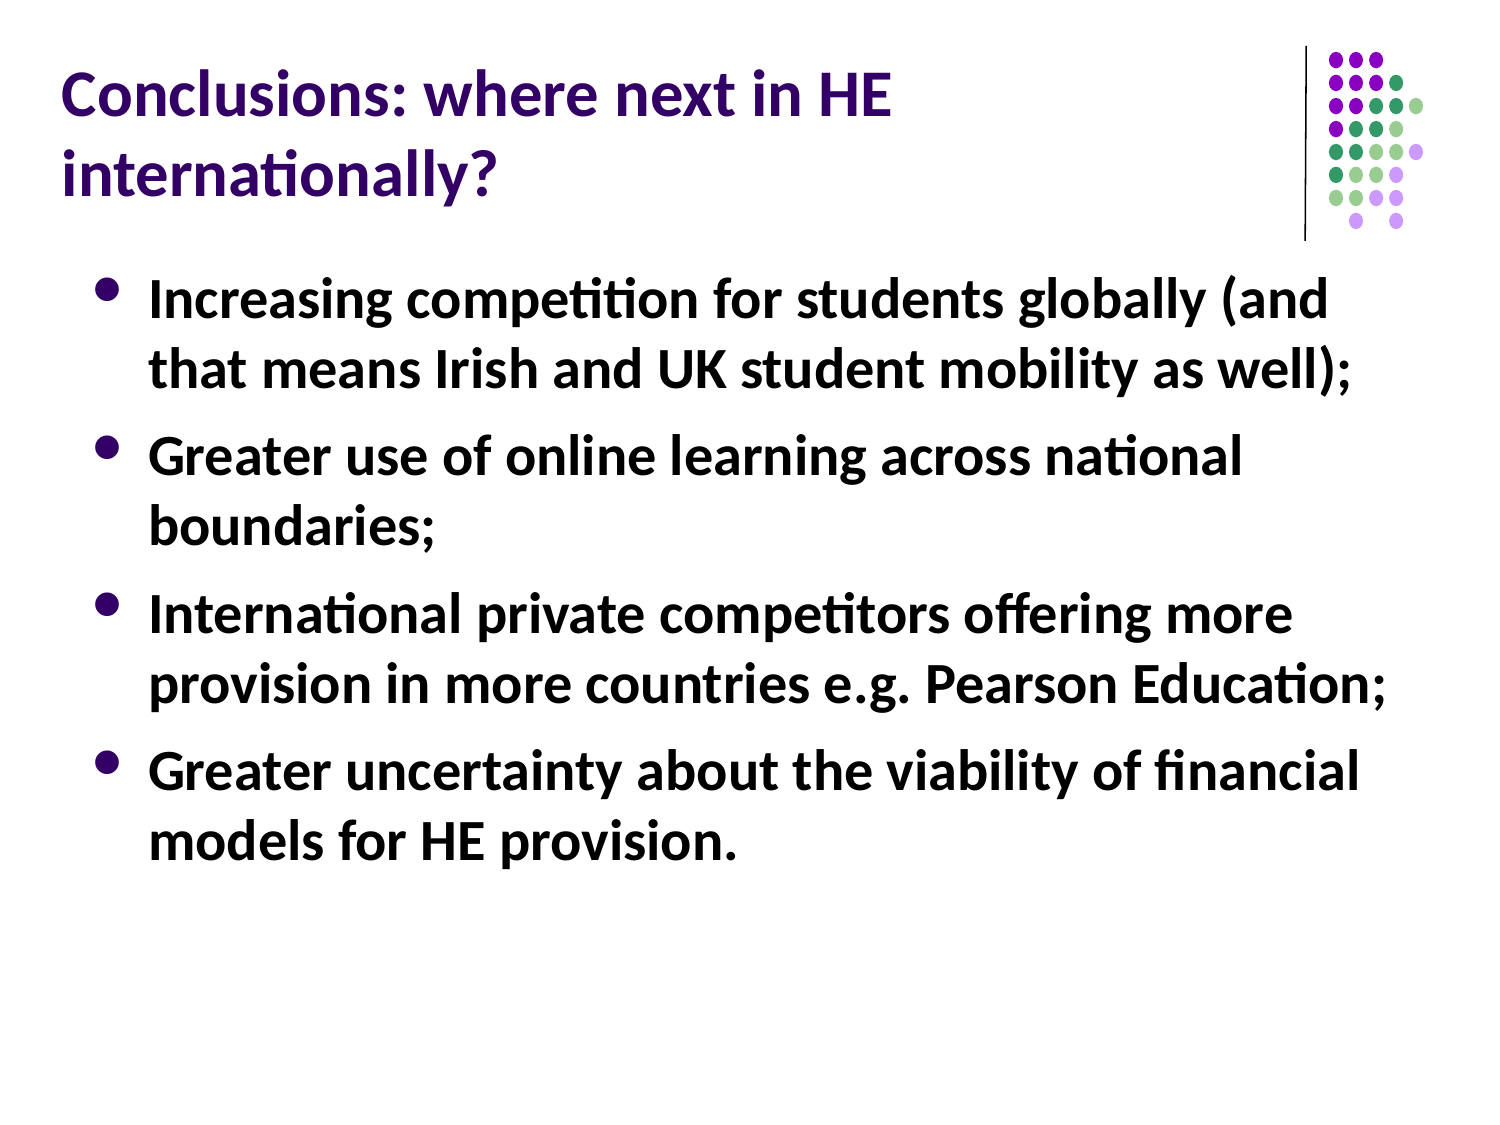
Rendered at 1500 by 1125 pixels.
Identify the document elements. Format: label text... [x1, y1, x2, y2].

list Increasing competition for students globally (and that means Irish and UK student mobility as well); Greater use of online learning across national boundaries; International private competitors offering more provision in more countries e.g. Pearson Education; Greater uncertainty about the viability of financial models for HE provision. [76, 252, 1427, 1039]
title Conclusions: where next in HE internationally? [46, 40, 1336, 218]
